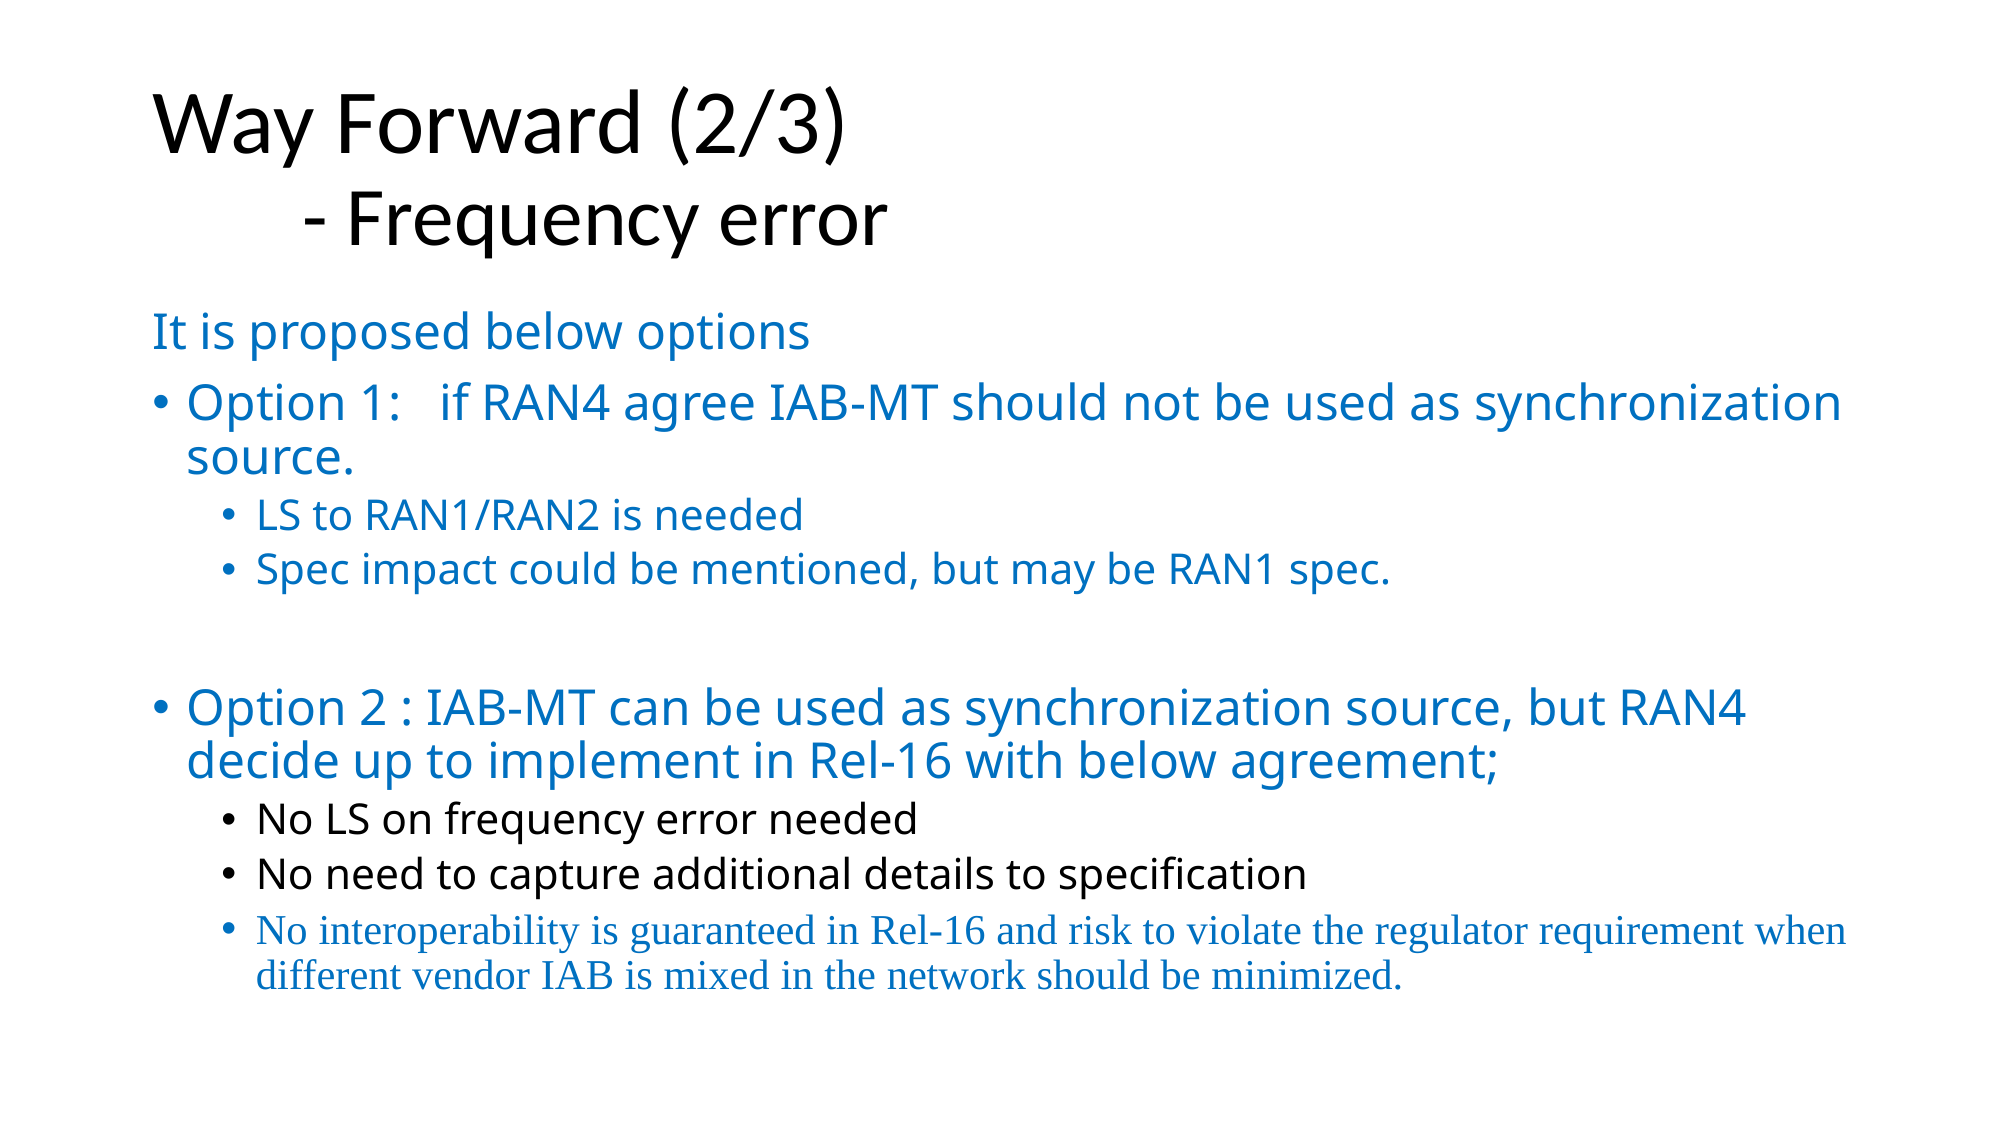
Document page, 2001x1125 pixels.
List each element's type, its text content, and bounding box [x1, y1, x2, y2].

title Way Forward (2/3) - Frequency error [137, 59, 1863, 278]
list It is proposed below options Option 1: if RAN4 agree IAB-MT should not be used as synchronization source. LS to RAN1/RAN2 is needed Spec impact could be mentioned, but may be RAN1 spec. Option 2 : IAB-MT can be used as synchronization source, but RAN4 decide up to implement in Rel-16 with below agreement; No LS on frequency error needed No need to capture additional details to specification No interoperability is guaranteed in Rel-16 and risk to violate the regulator requirement when different vendor IAB is mixed in the network should be minimized. [137, 299, 1863, 1014]
